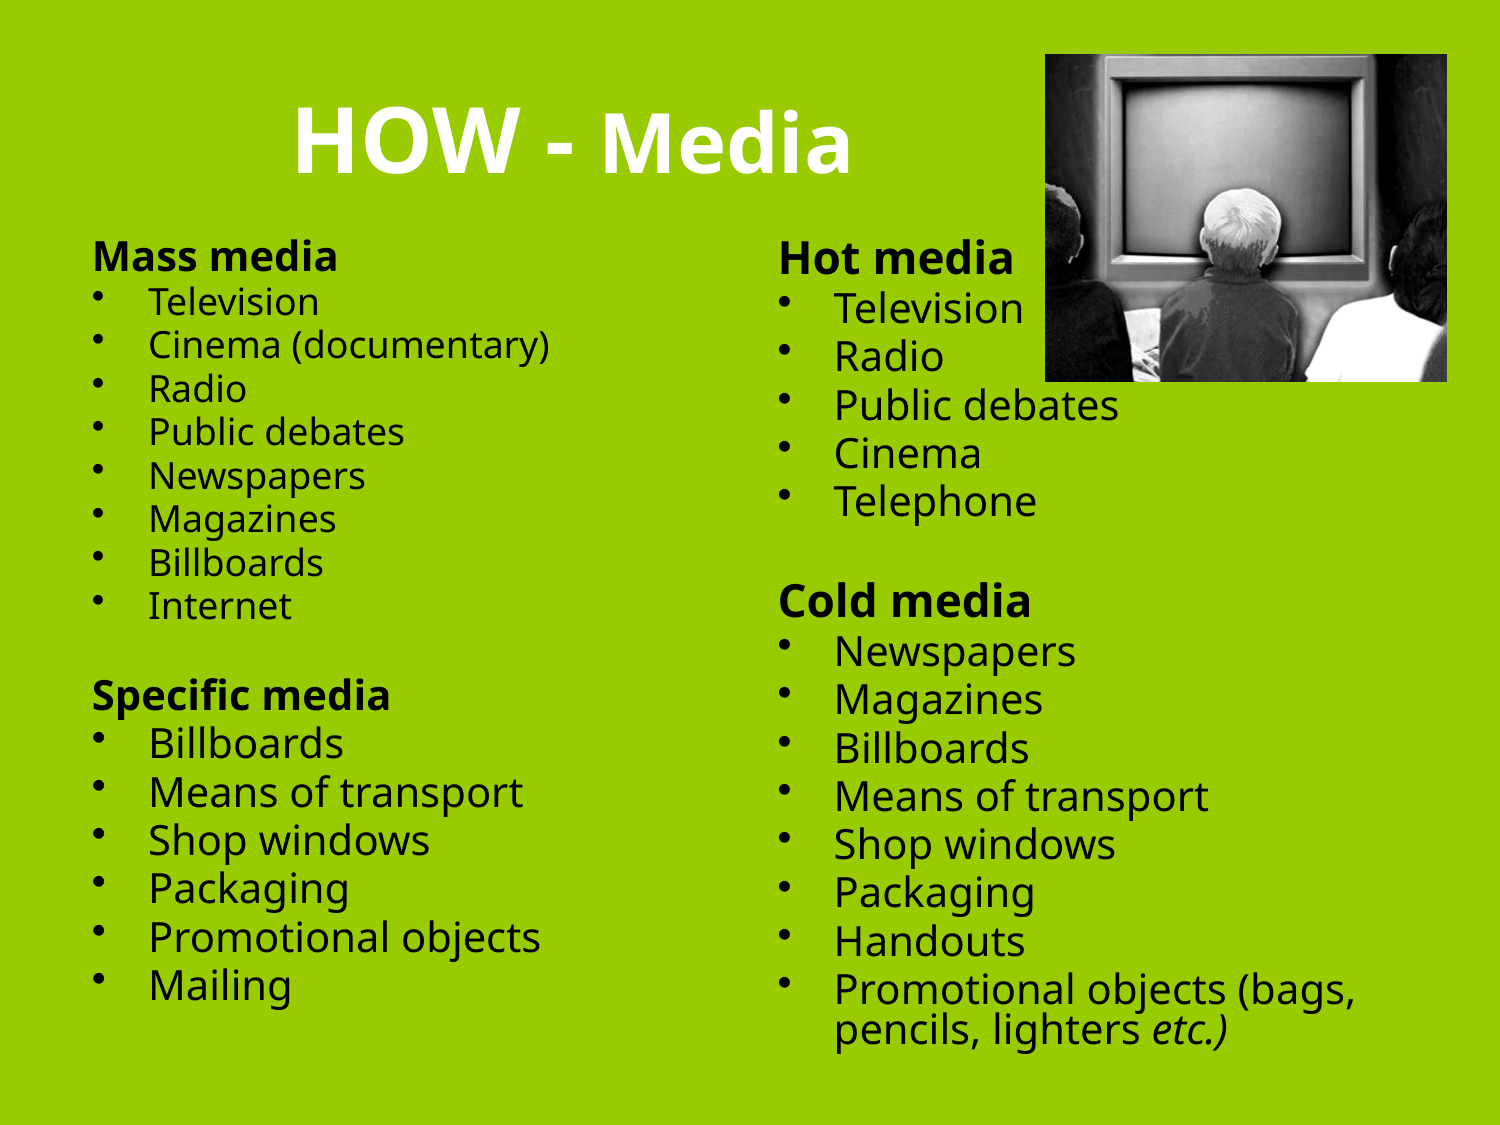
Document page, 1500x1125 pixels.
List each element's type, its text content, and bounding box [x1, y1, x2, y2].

picture [1045, 54, 1448, 383]
list Hot media Television Radio Public debates Cinema Telephone Cold media Newspapers Magazines Billboards Means of transport Shop windows Packaging Handouts Promotional objects (bags, pencils, lighters etc.) [762, 231, 1426, 1006]
title HOW - Media [135, 42, 1011, 231]
list Mass media Television Cinema (documentary) Radio Public debates Newspapers Magazines Billboards Internet Specific media Billboards Means of transport Shop windows Packaging Promotional objects Mailing [76, 231, 751, 1065]
